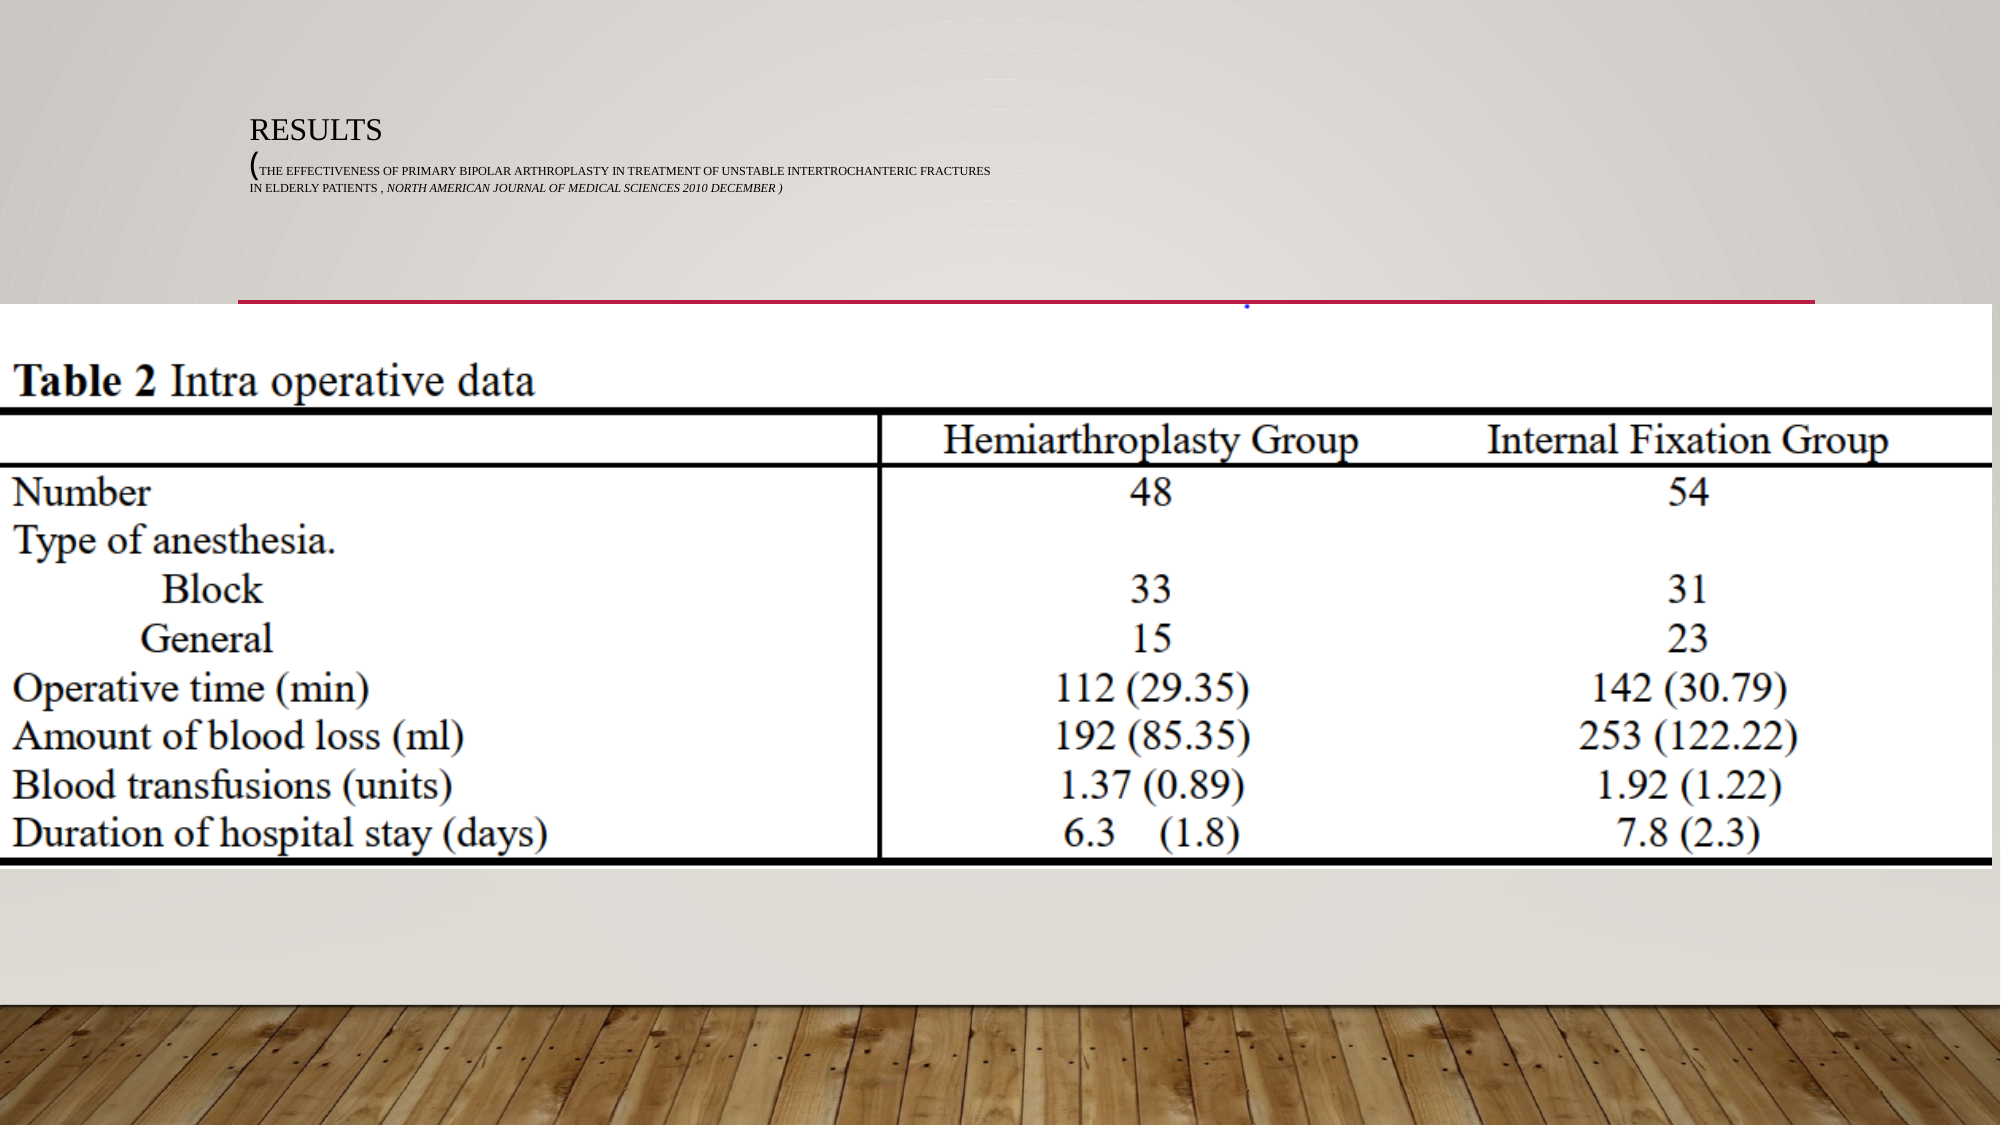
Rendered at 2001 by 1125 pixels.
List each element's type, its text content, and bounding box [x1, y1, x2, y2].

title Results (The effectiveness of primary bipolar arthroplasty in treatment of unstable intertrochanteric fractures in elderly patients , North American Journal of Medical Sciences 2010 December ) [234, 105, 1810, 278]
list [0, 303, 1993, 869]
picture [0, 1005, 2000, 1125]
